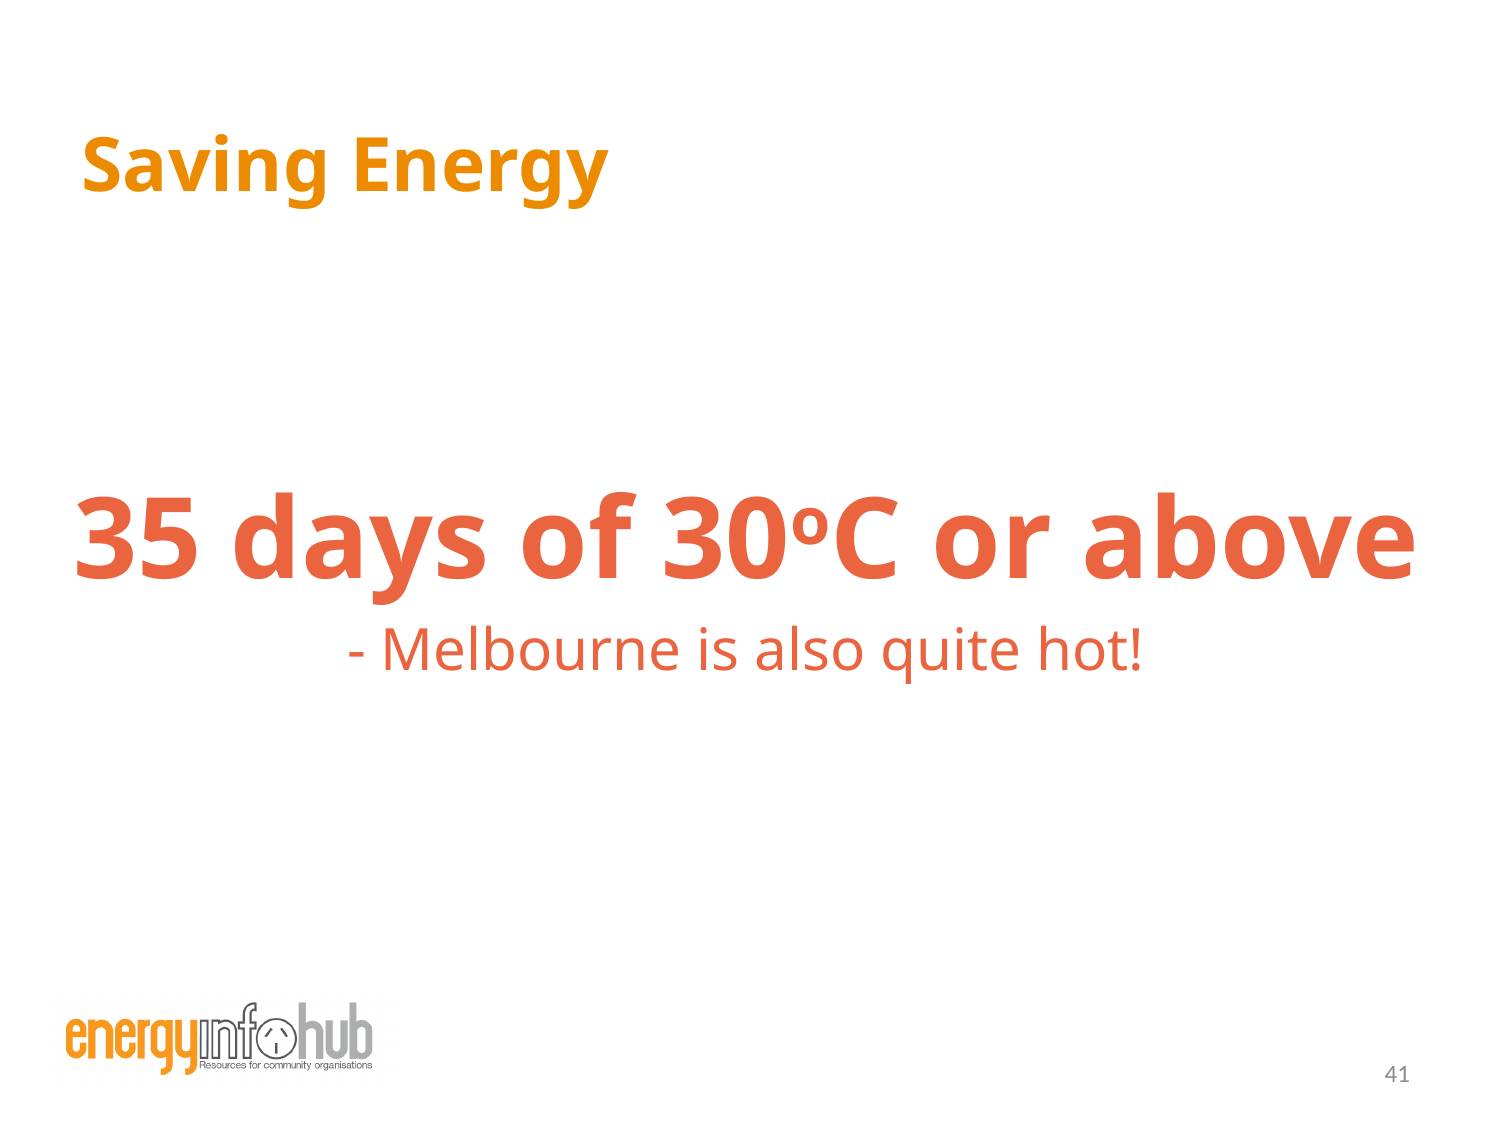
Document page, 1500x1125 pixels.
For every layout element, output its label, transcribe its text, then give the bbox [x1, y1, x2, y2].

picture [45, 988, 402, 1090]
list 35 days of 30oC or above - Melbourne is also quite hot! [33, 262, 1459, 1005]
text_box [74, 266, 1406, 1040]
slide_number 41 [1074, 1042, 1425, 1103]
text_box Saving Energy [66, 67, 1417, 256]
